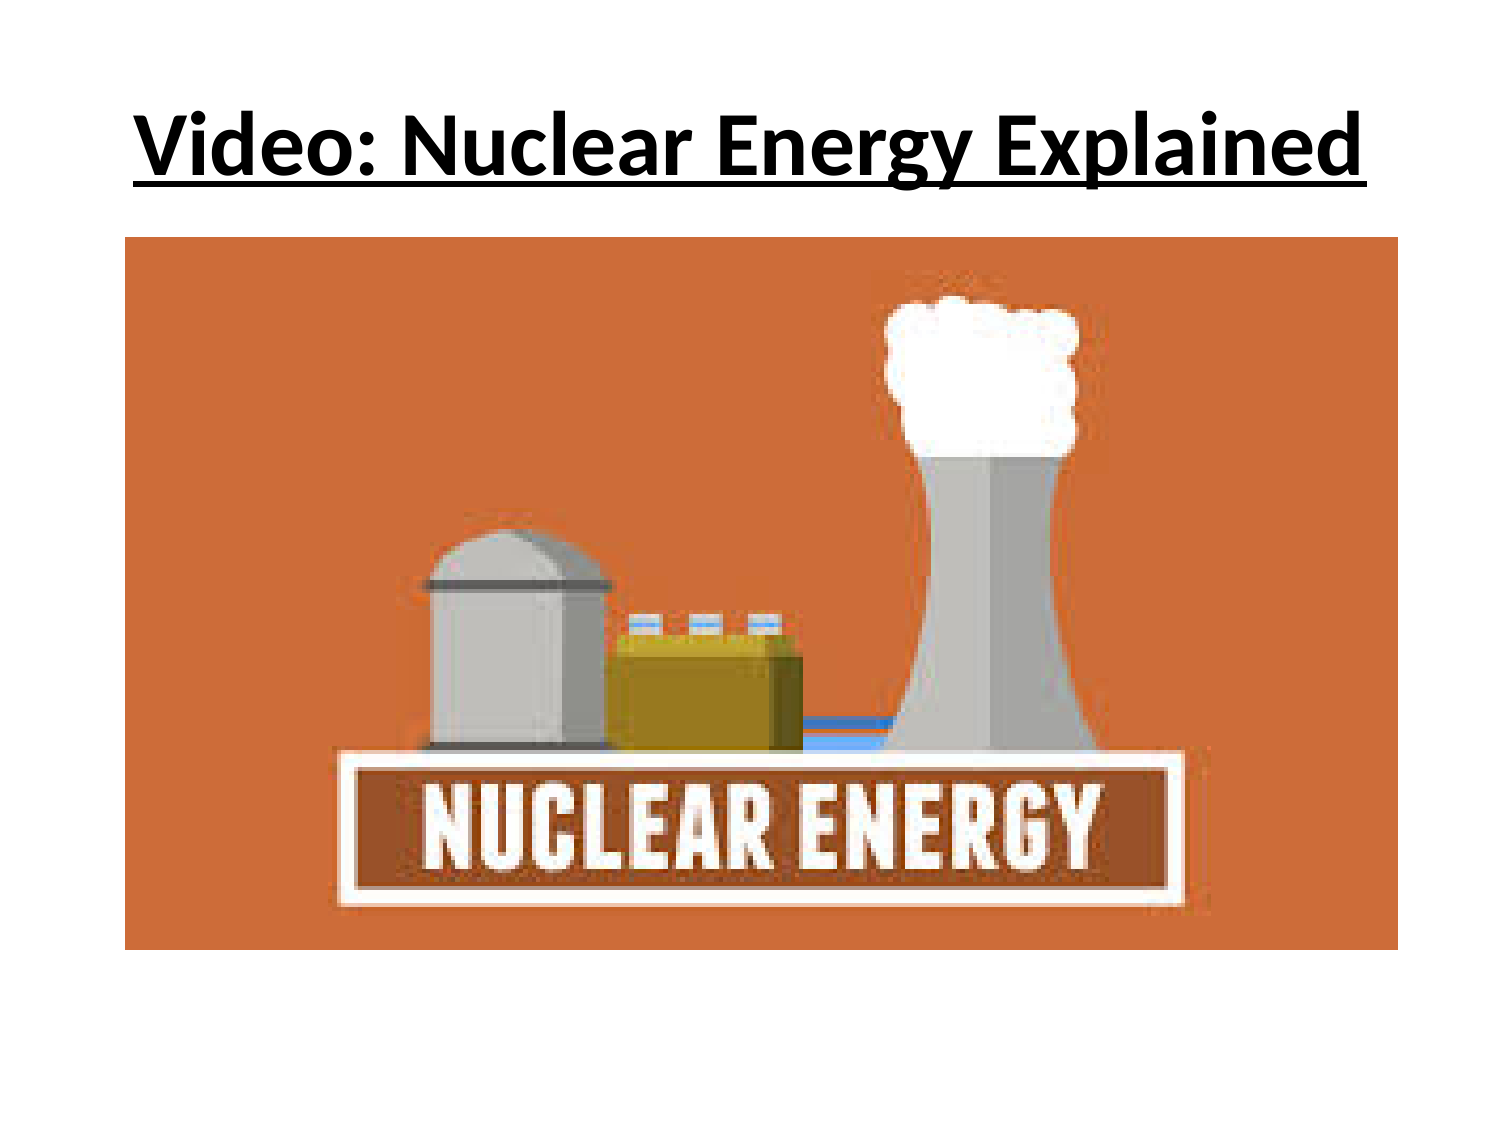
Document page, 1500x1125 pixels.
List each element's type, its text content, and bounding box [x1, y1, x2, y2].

picture [124, 237, 1398, 951]
title Video: Nuclear Energy Explained [75, 45, 1425, 233]
